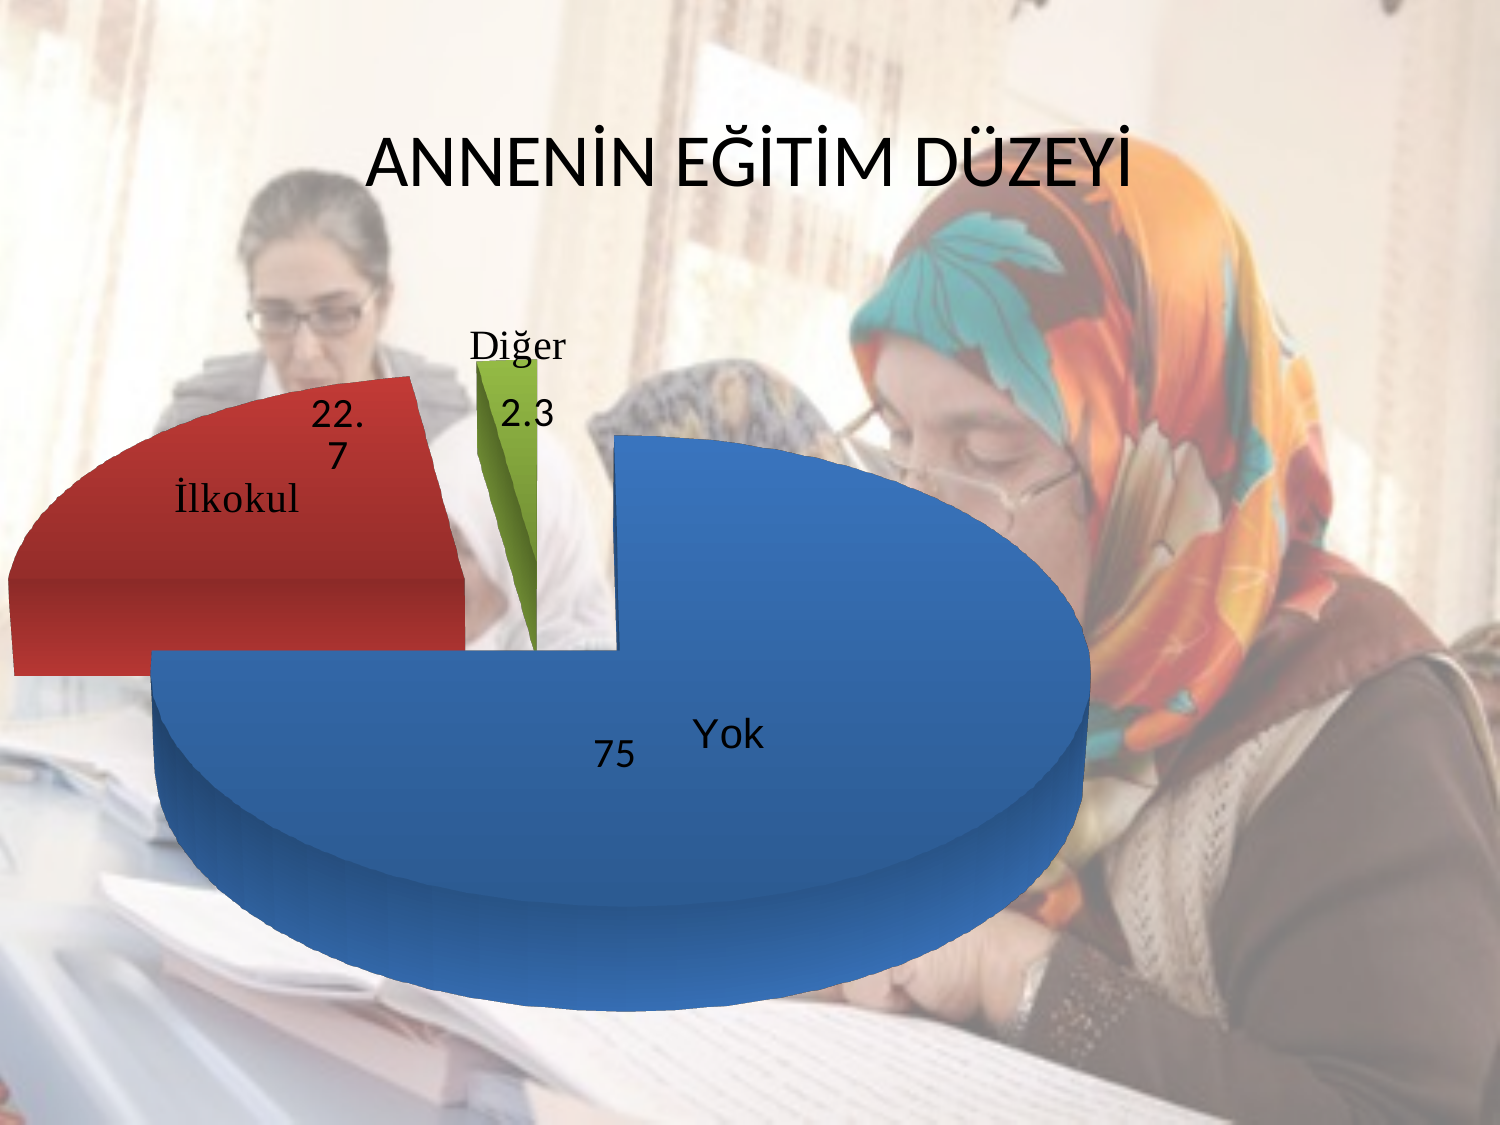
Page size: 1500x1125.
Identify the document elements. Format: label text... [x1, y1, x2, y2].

title ANNENİN EĞİTİM DÜZEYİ [75, 45, 1425, 268]
chart [0, 302, 1223, 1046]
